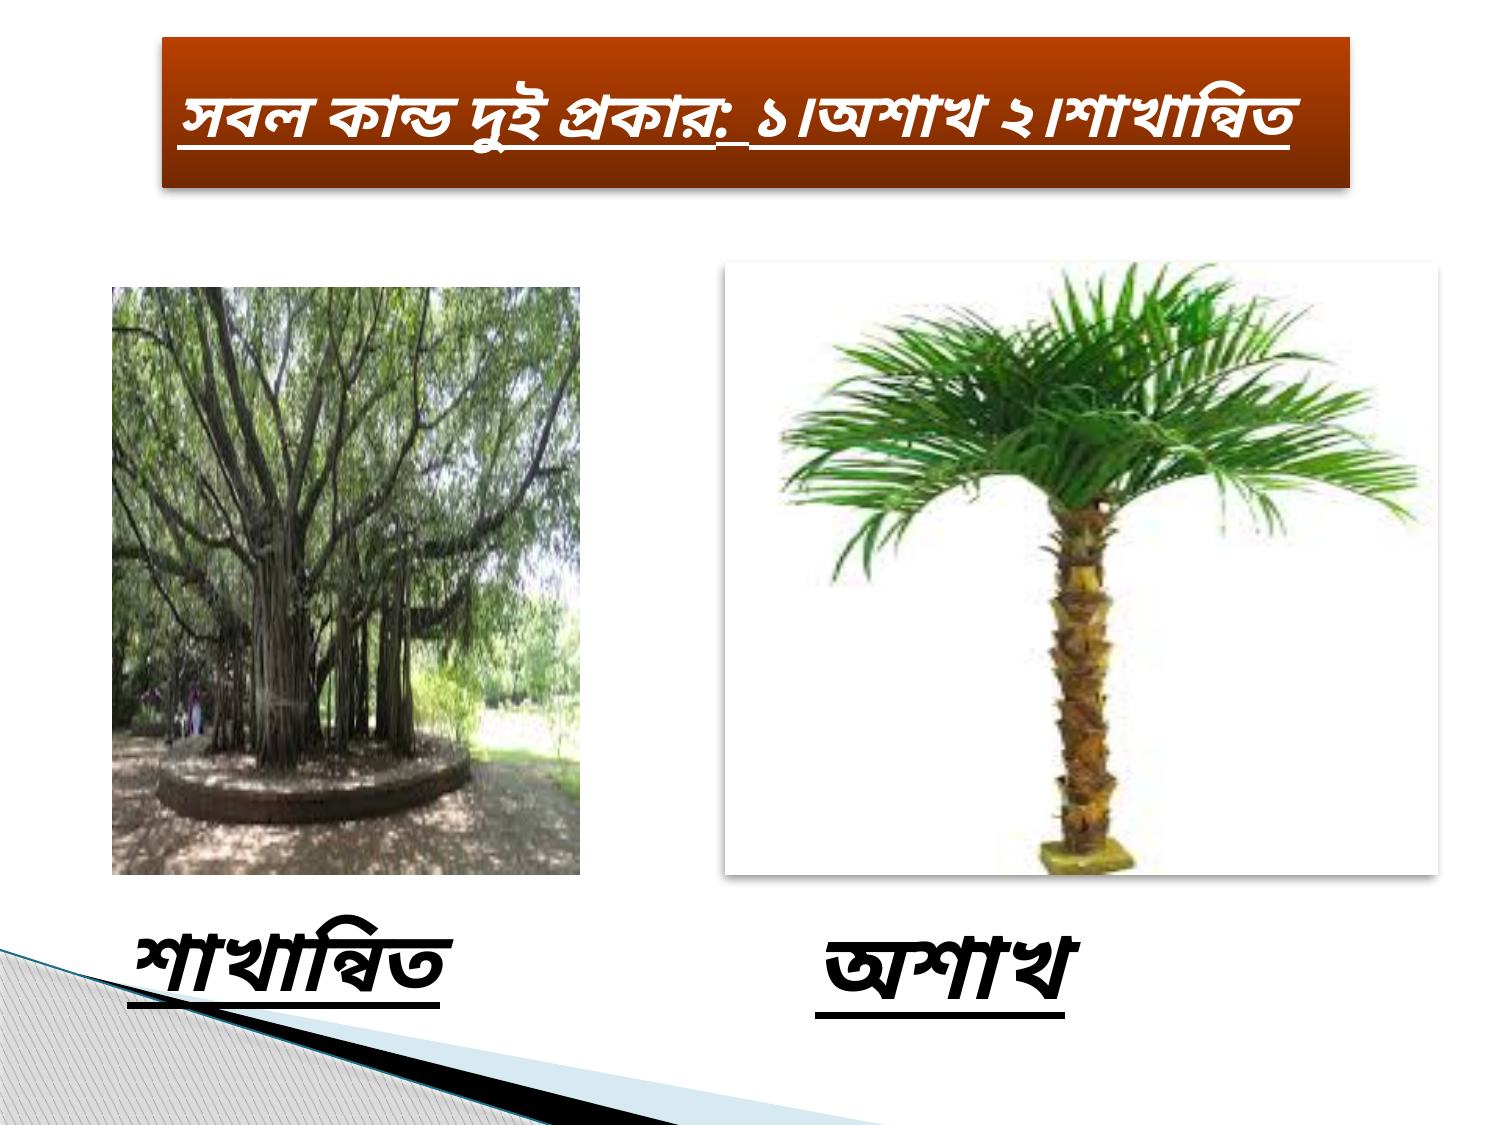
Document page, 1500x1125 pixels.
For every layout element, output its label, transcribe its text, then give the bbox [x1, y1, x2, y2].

text_box অশাখ [800, 900, 1213, 1026]
text_box শাখান্বিত [24, 900, 725, 1016]
title সবল কান্ড দুই প্রকার: ১।অশাখ ২।শাখান্বিত [162, 37, 1350, 188]
picture [724, 262, 1438, 876]
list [112, 287, 580, 876]
